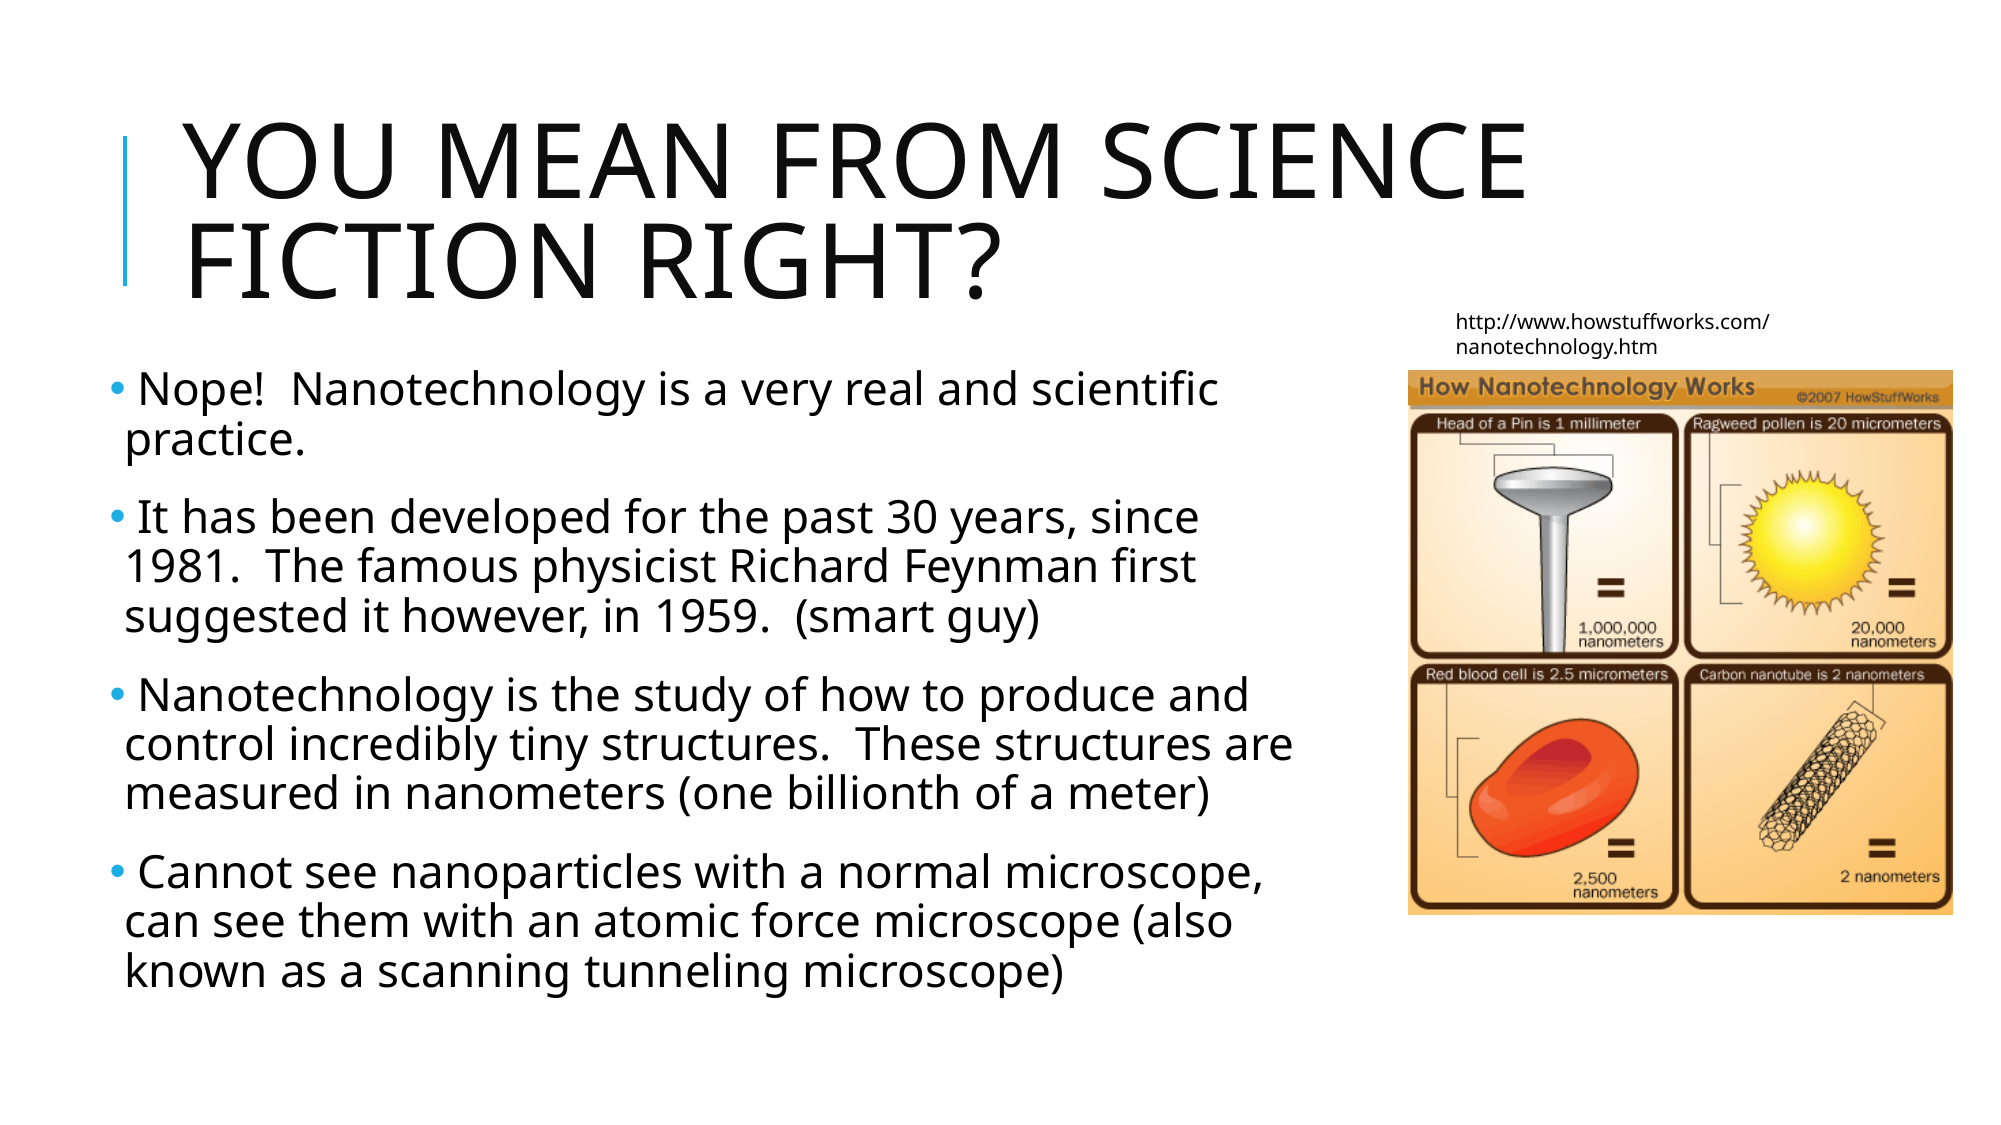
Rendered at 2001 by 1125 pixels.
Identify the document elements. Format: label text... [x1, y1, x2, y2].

text_box http://www.howstuffworks.com/nanotechnology.htm [1440, 301, 1932, 365]
list Nope! Nanotechnology is a very real and scientific practice. It has been developed for the past 30 years, since 1981. The famous physicist Richard Feynman first suggested it however, in 1959. (smart guy) Nanotechnology is the study of how to produce and control incredibly tiny structures. These structures are measured in nanometers (one billionth of a meter) Cannot see nanoparticles with a normal microscope, can see them with an atomic force microscope (also known as a scanning tunneling microscope) [101, 358, 1308, 1025]
picture [1408, 370, 1954, 916]
title You mean from science fiction right? [168, 96, 1763, 342]
